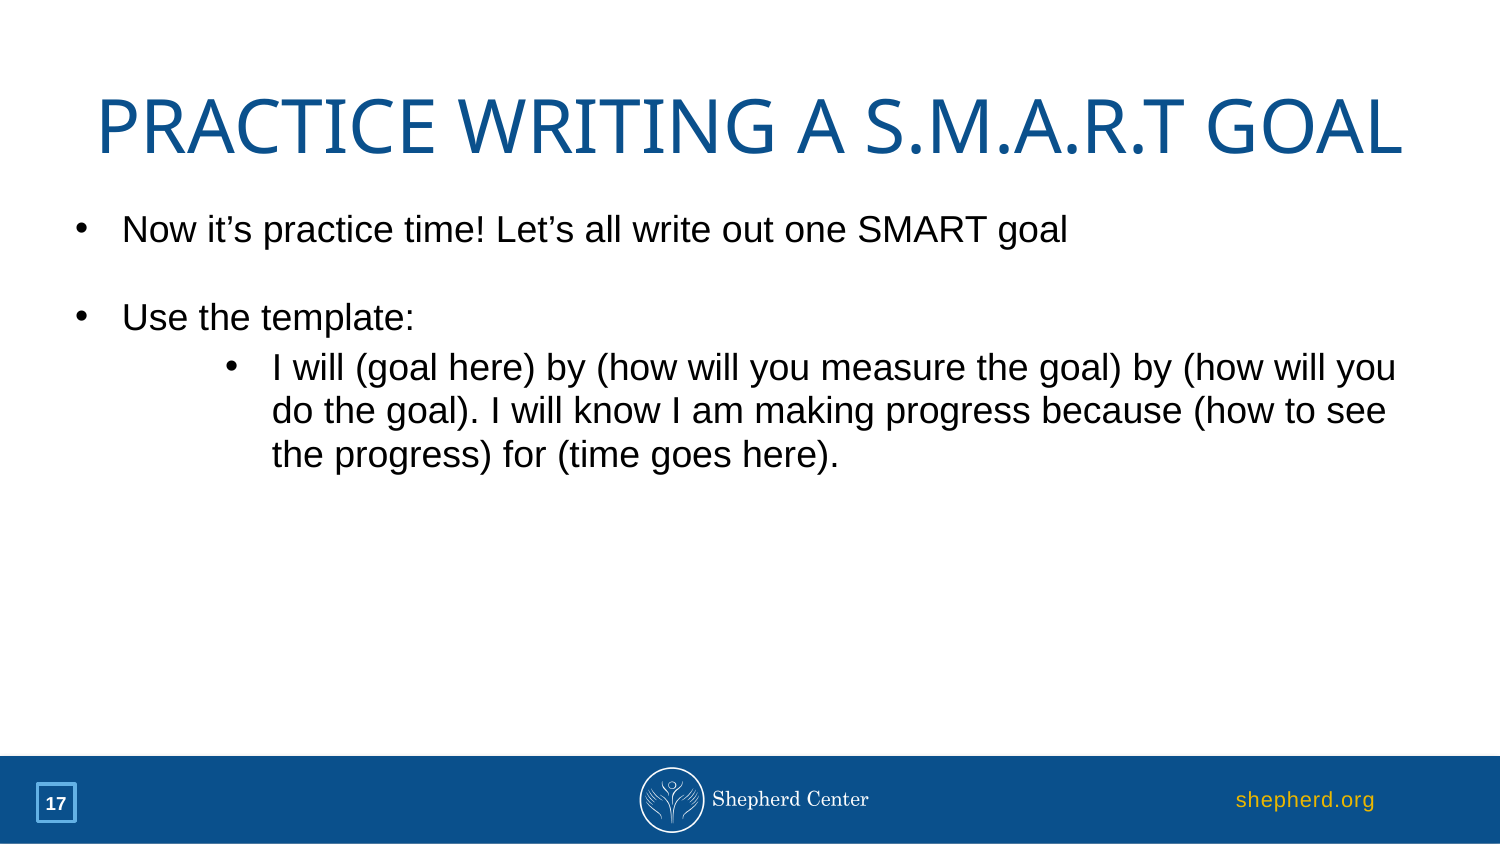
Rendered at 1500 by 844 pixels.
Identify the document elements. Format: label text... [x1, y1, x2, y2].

picture [637, 765, 871, 835]
slide_number 17 [36, 782, 77, 823]
list Now it’s practice time! Let’s all write out one SMART goal Use the template: I will (goal here) by (how will you measure the goal) by (how will you do the goal). I will know I am making progress because (how to see the progress) for (time goes here). [75, 206, 1425, 719]
title Practice writing a S.M.A.r.t goal [75, 56, 1425, 169]
